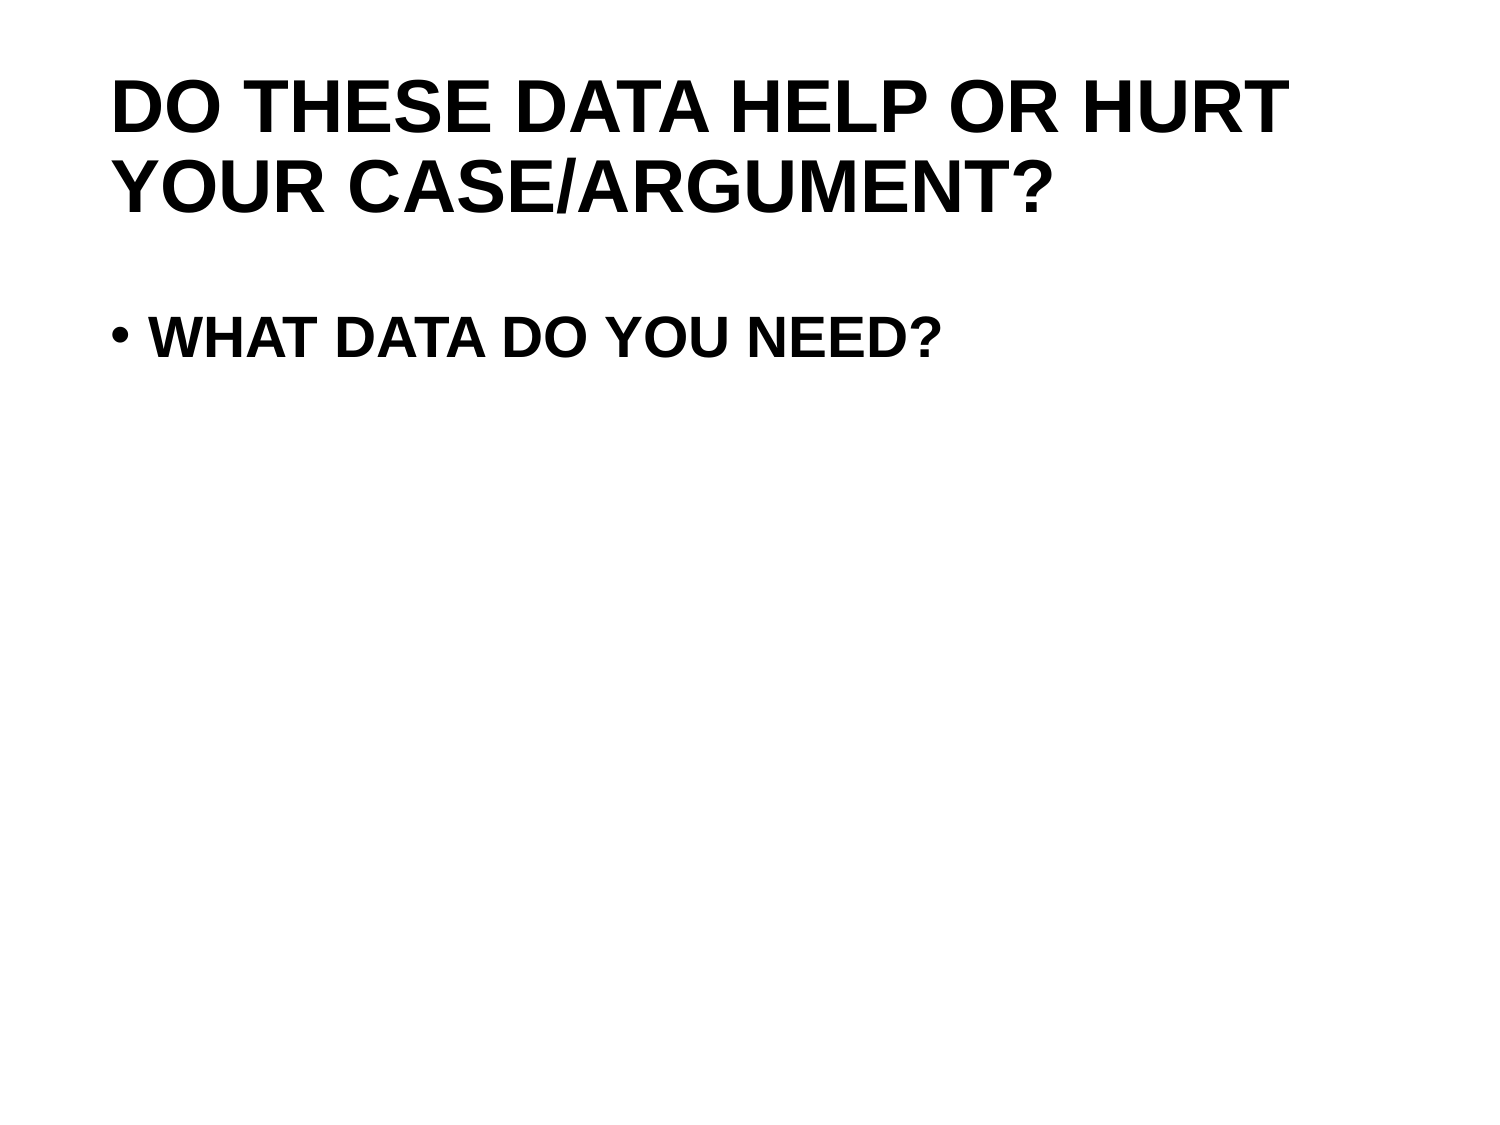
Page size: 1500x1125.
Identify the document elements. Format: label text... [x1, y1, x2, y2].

list WHAT DATA DO YOU NEED? [102, 298, 1398, 1014]
title DO THESE DATA HELP OR HURT YOUR CASE/ARGUMENT? [102, 59, 1398, 278]
